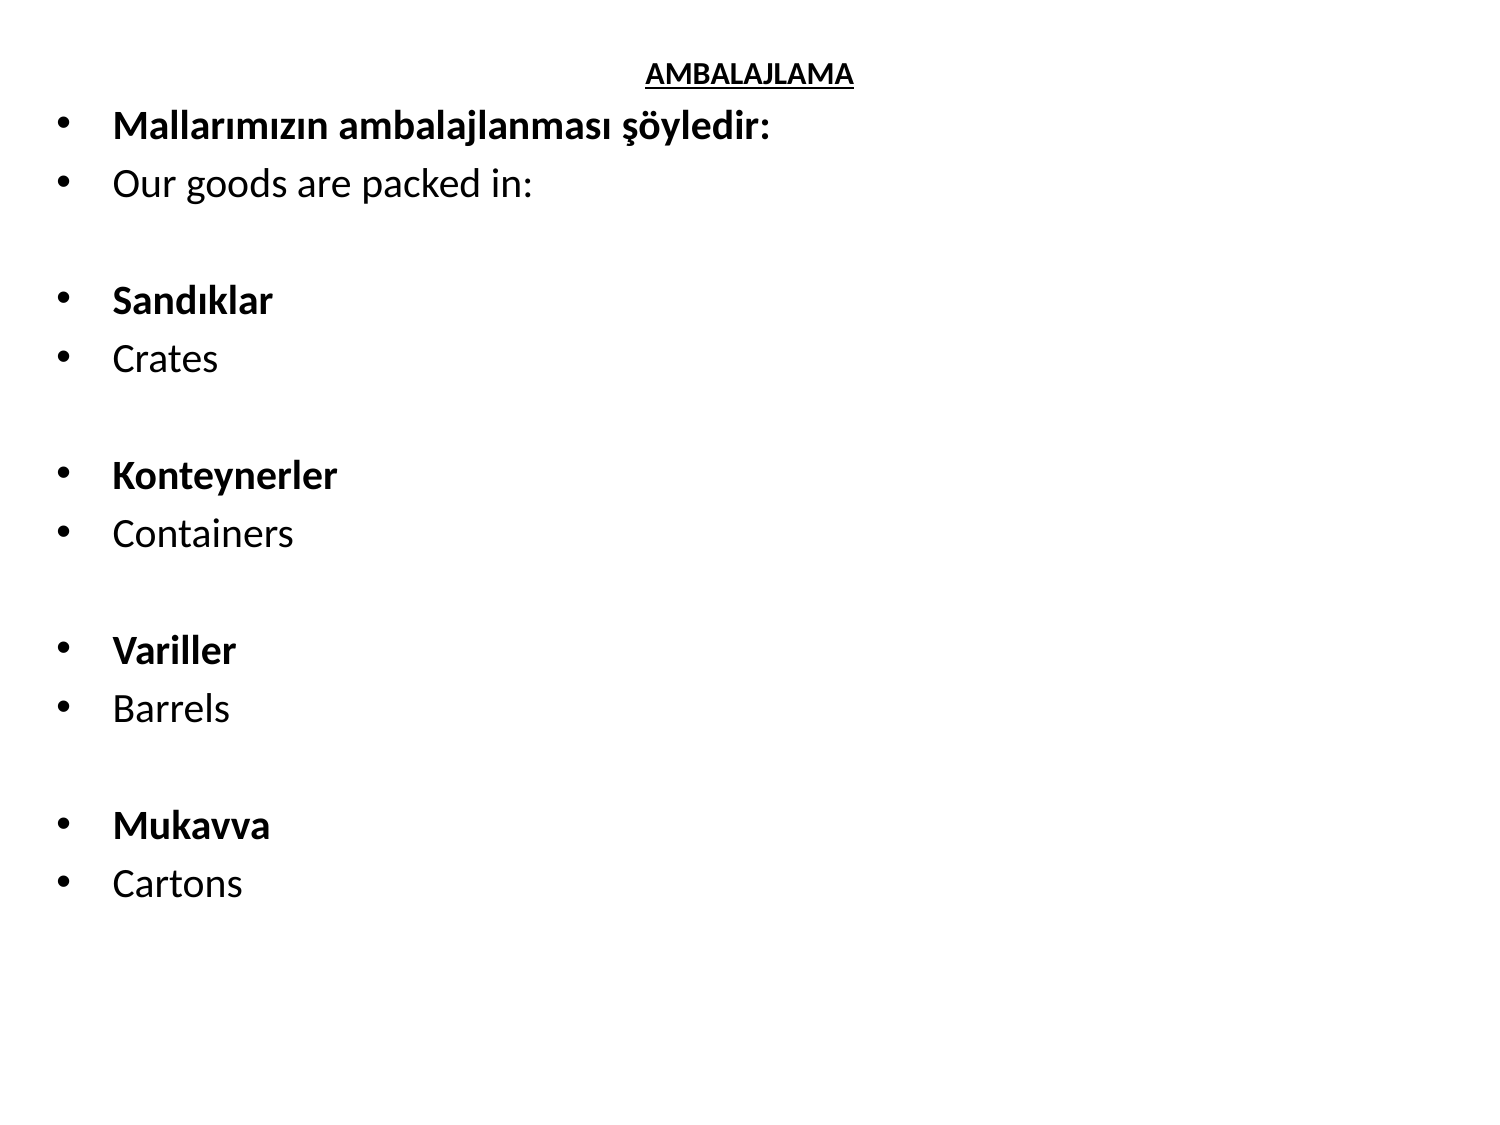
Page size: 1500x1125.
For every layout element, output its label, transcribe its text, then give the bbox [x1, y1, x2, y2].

list Mallarımızın ambalajlanması şöyledir: Our goods are packed in: Sandıklar Crates Konteynerler Containers Variller Barrels Mukavva Cartons [41, 90, 1459, 1071]
title AMBALAJLAMA [75, 45, 1425, 90]
